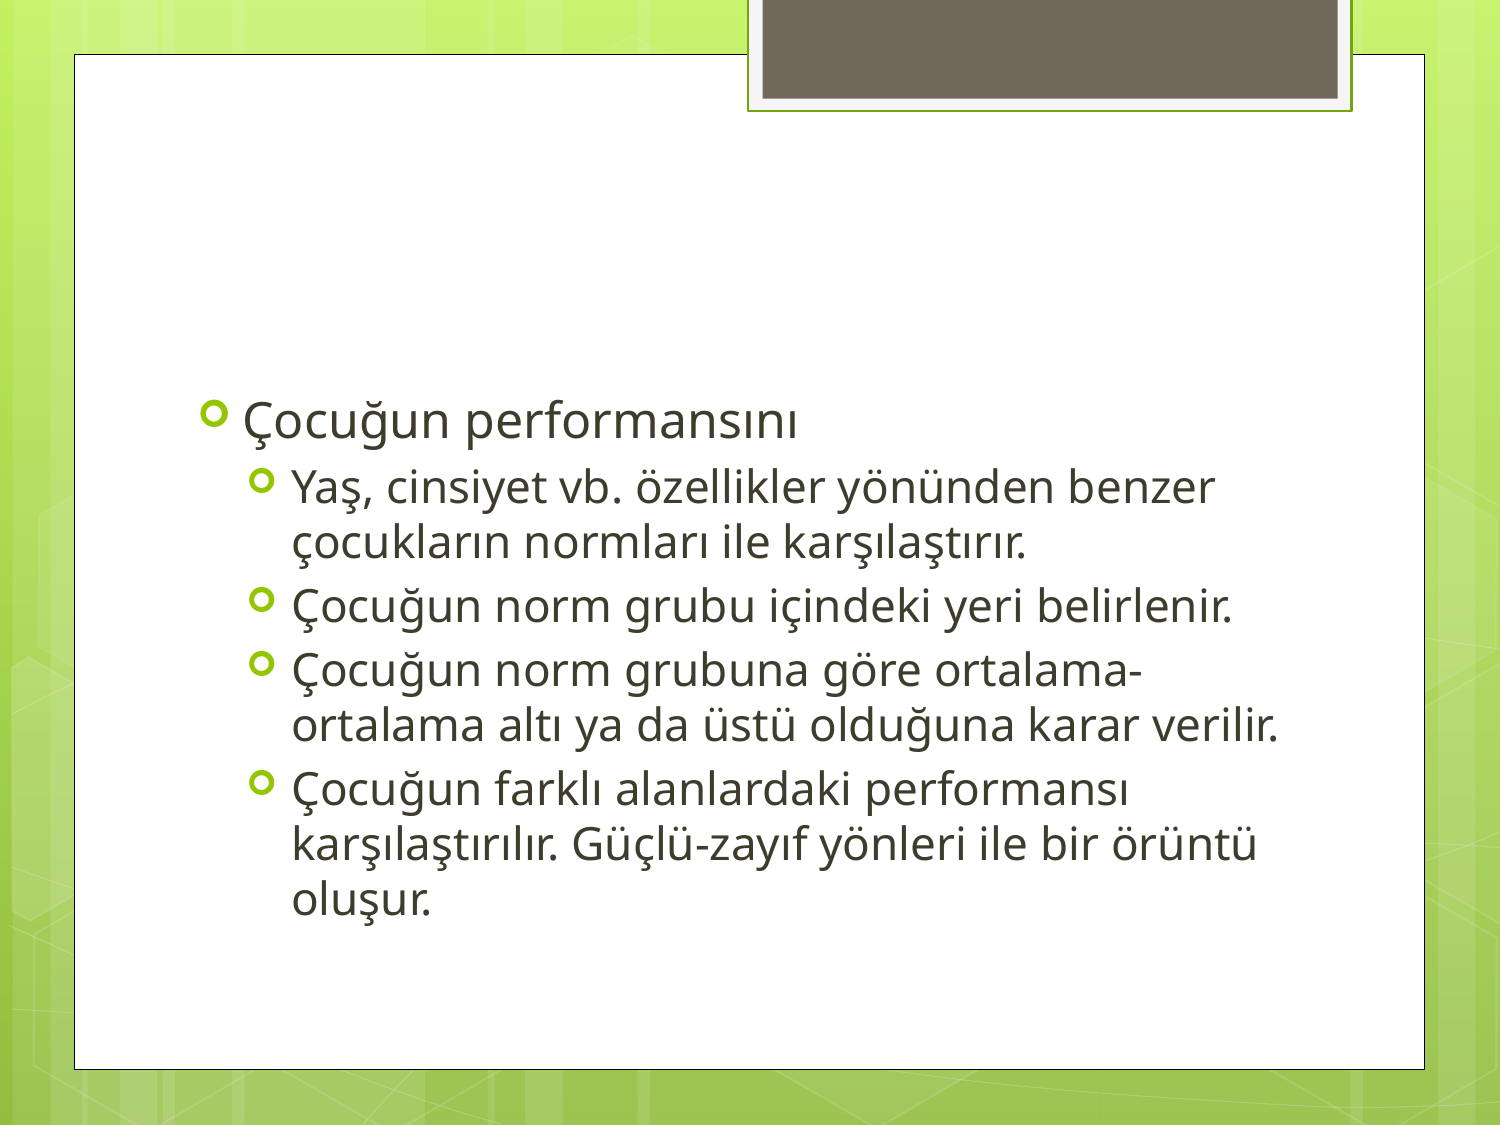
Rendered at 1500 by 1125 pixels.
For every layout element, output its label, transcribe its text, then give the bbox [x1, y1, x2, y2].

list Çocuğun performansını Yaş, cinsiyet vb. özellikler yönünden benzer çocukların normları ile karşılaştırır. Çocuğun norm grubu içindeki yeri belirlenir. Çocuğun norm grubuna göre ortalama- ortalama altı ya da üstü olduğuna karar verilir. Çocuğun farklı alanlardaki performansı karşılaştırılır. Güçlü-zayıf yönleri ile bir örüntü oluşur. [171, 381, 1341, 957]
